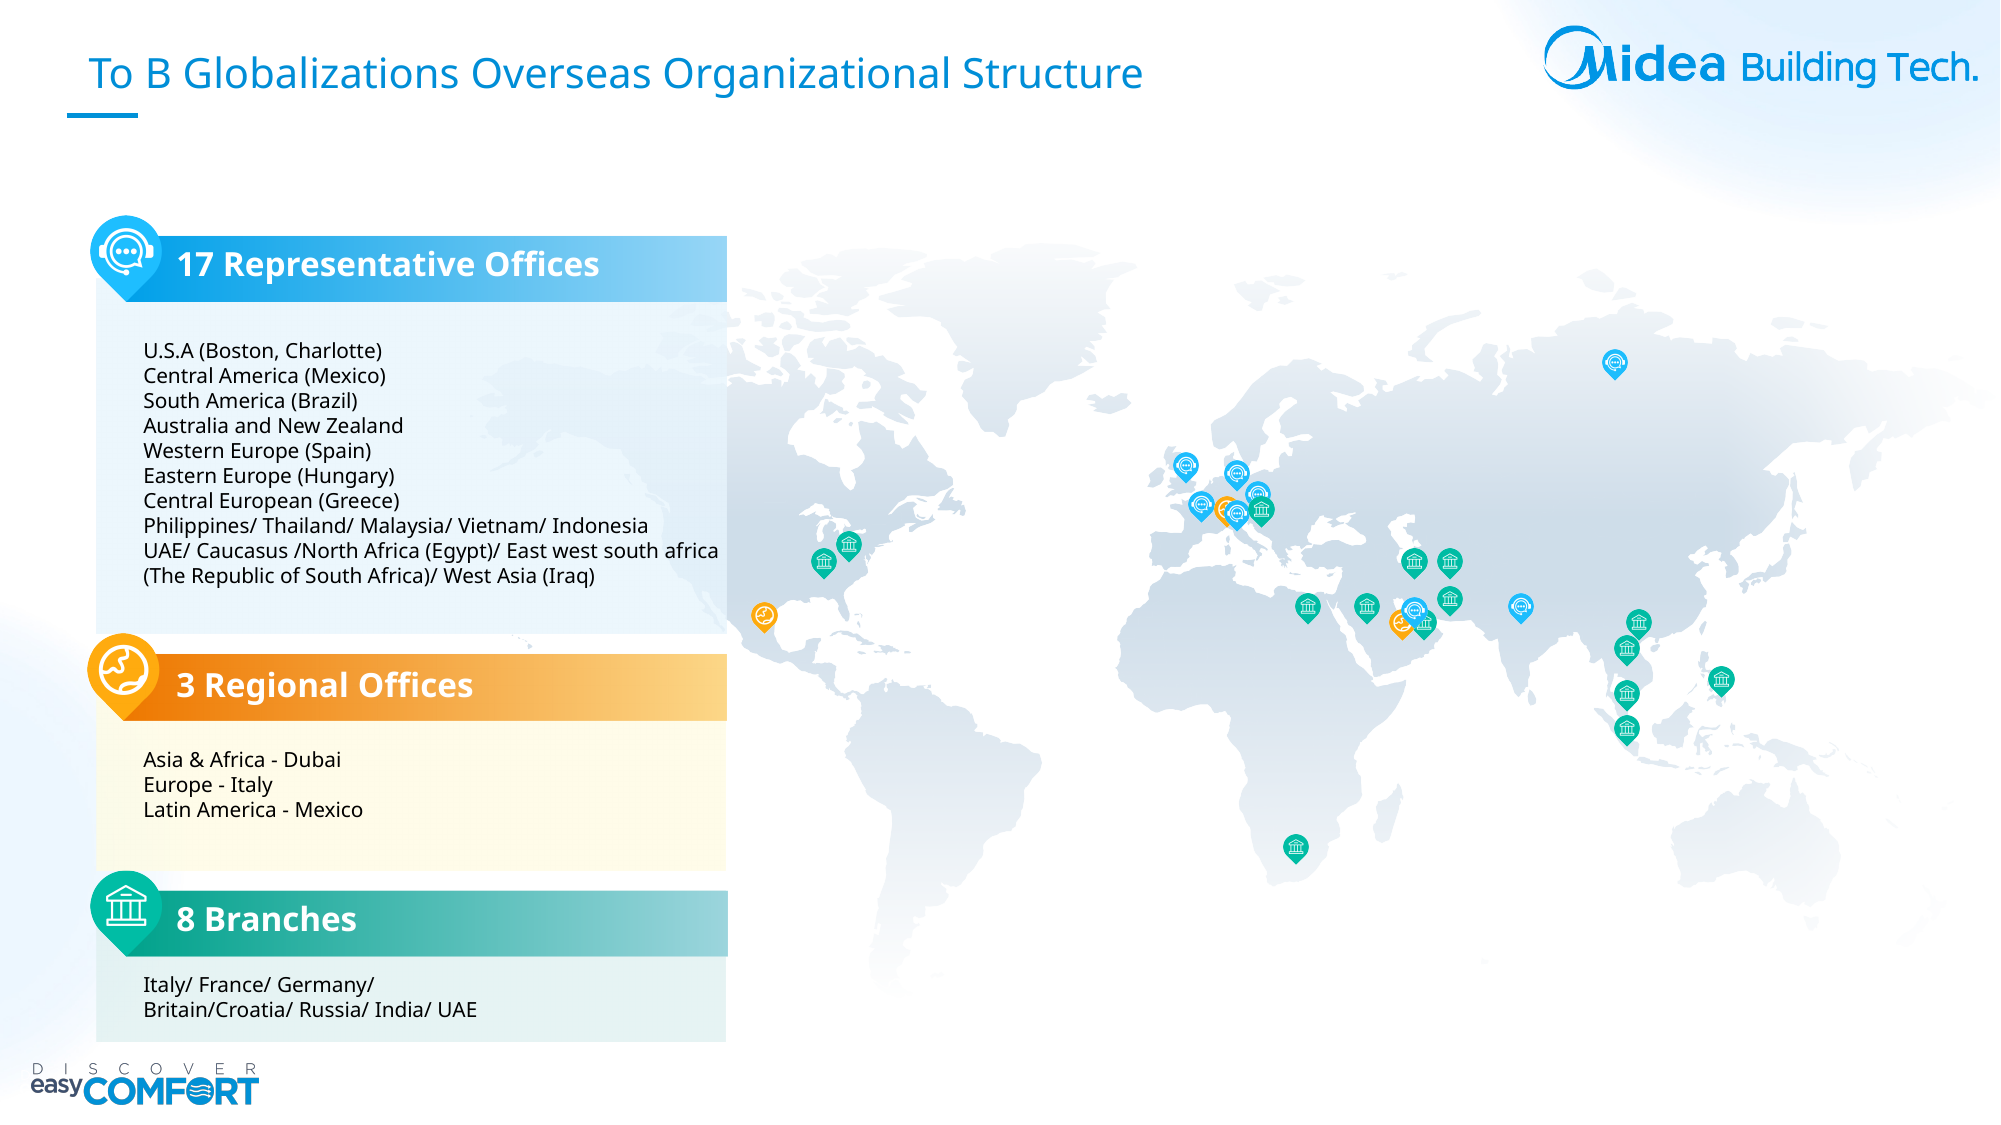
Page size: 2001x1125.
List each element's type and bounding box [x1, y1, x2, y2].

text_box [54, 41, 1179, 116]
picture [0, 0, 2000, 1125]
